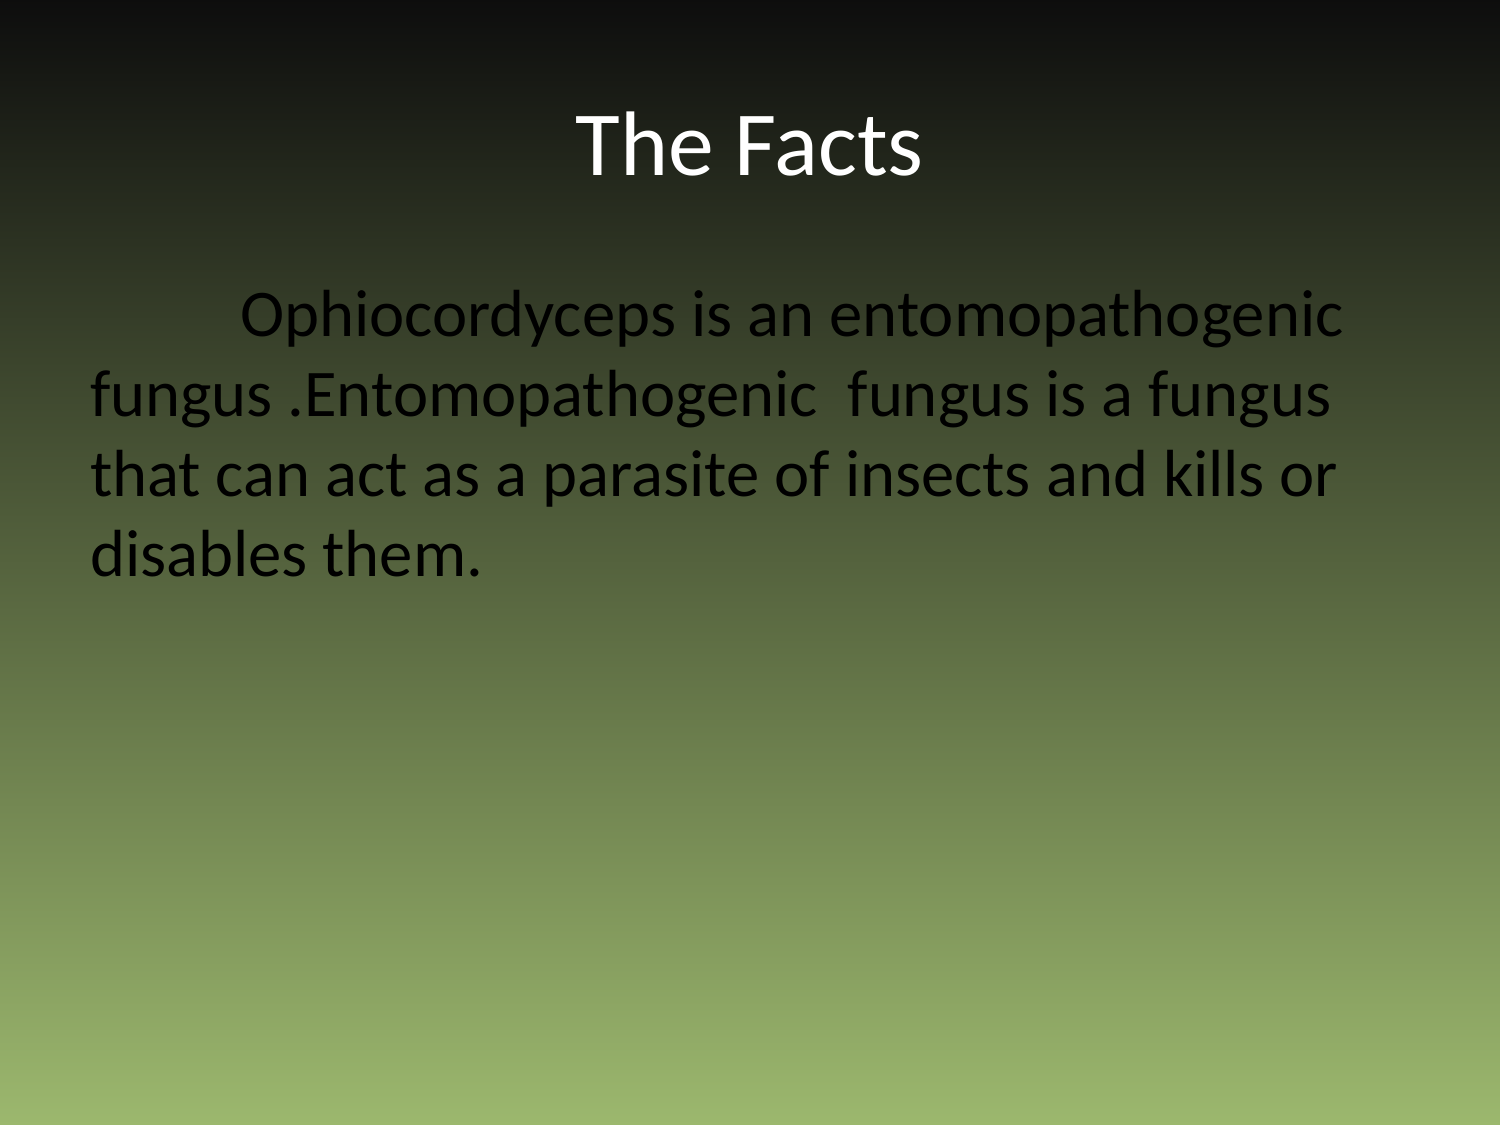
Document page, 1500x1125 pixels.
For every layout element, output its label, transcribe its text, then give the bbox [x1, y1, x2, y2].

title The Facts [75, 45, 1425, 233]
list Ophiocordyceps is an entomopathogenic fungus .Entomopathogenic fungus is a fungus that can act as a parasite of insects and kills or disables them. [75, 262, 1425, 1005]
